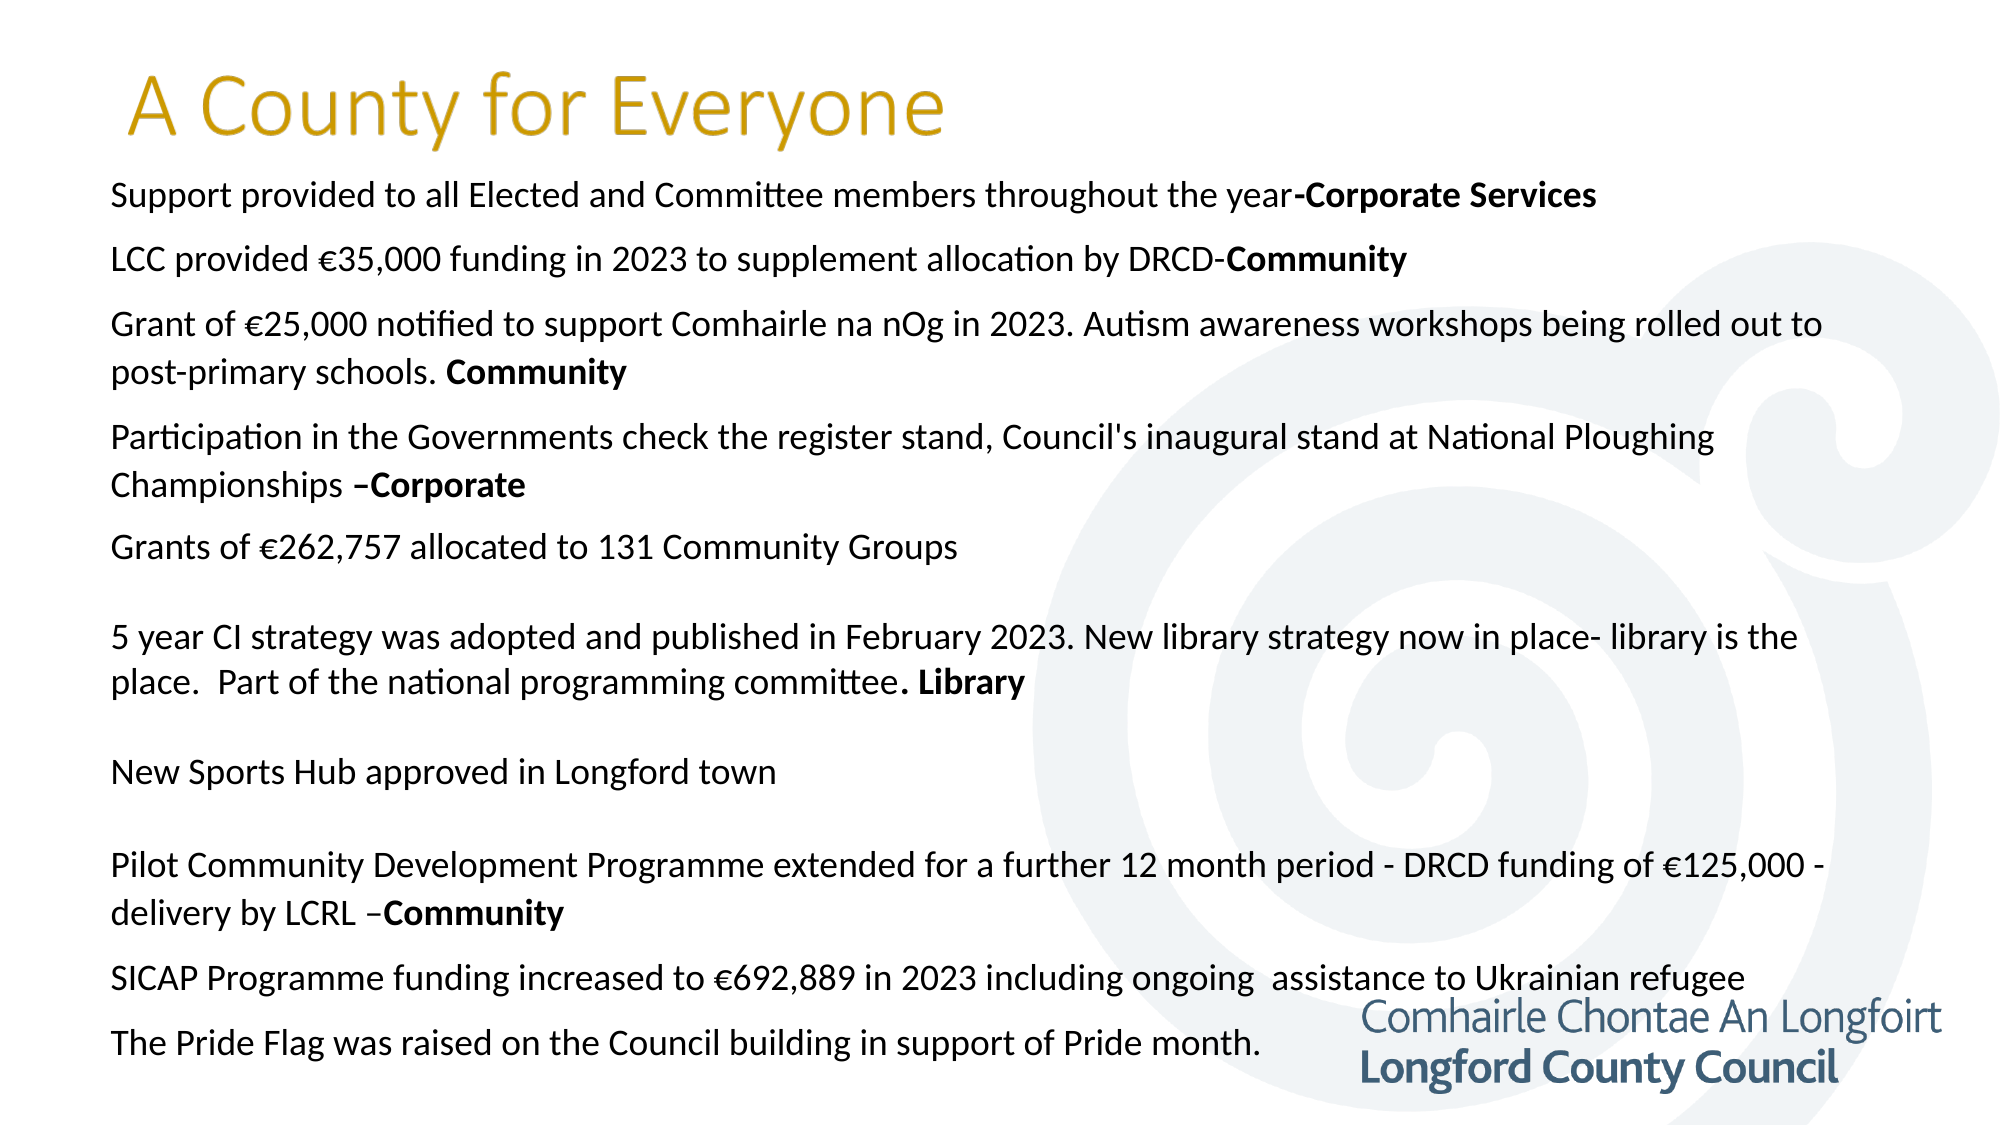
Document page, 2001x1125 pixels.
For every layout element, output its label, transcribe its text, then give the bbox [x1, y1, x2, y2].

picture [71, 20, 1023, 214]
text_box Support provided to all Elected and Committee members throughout the year-Corporate Services LCC provided €35,000 funding in 2023 to supplement allocation by DRCD-Community Grant of €25,000 notified to support Comhairle na nOg in 2023. Autism awareness workshops being rolled out to post-primary schools. Community Participation in the Governments check the register stand, Council's inaugural stand at National Ploughing Championships –Corporate Grants of €262,757 allocated to 131 Community Groups 5 year CI strategy was adopted and published in February 2023. New library strategy now in place- library is the place. Part of the national programming committee. Library New Sports Hub approved in Longford town Pilot Community Development Programme extended for a further 12 month period - DRCD funding of €125,000 - delivery by LCRL –Community SICAP Programme funding increased to €692,889 in 2023 including ongoing assistance to Ukrainian refugee The Pride Flag was raised on the Council building in support of Pride month. [95, 159, 1904, 1071]
picture [1032, 242, 2000, 1125]
